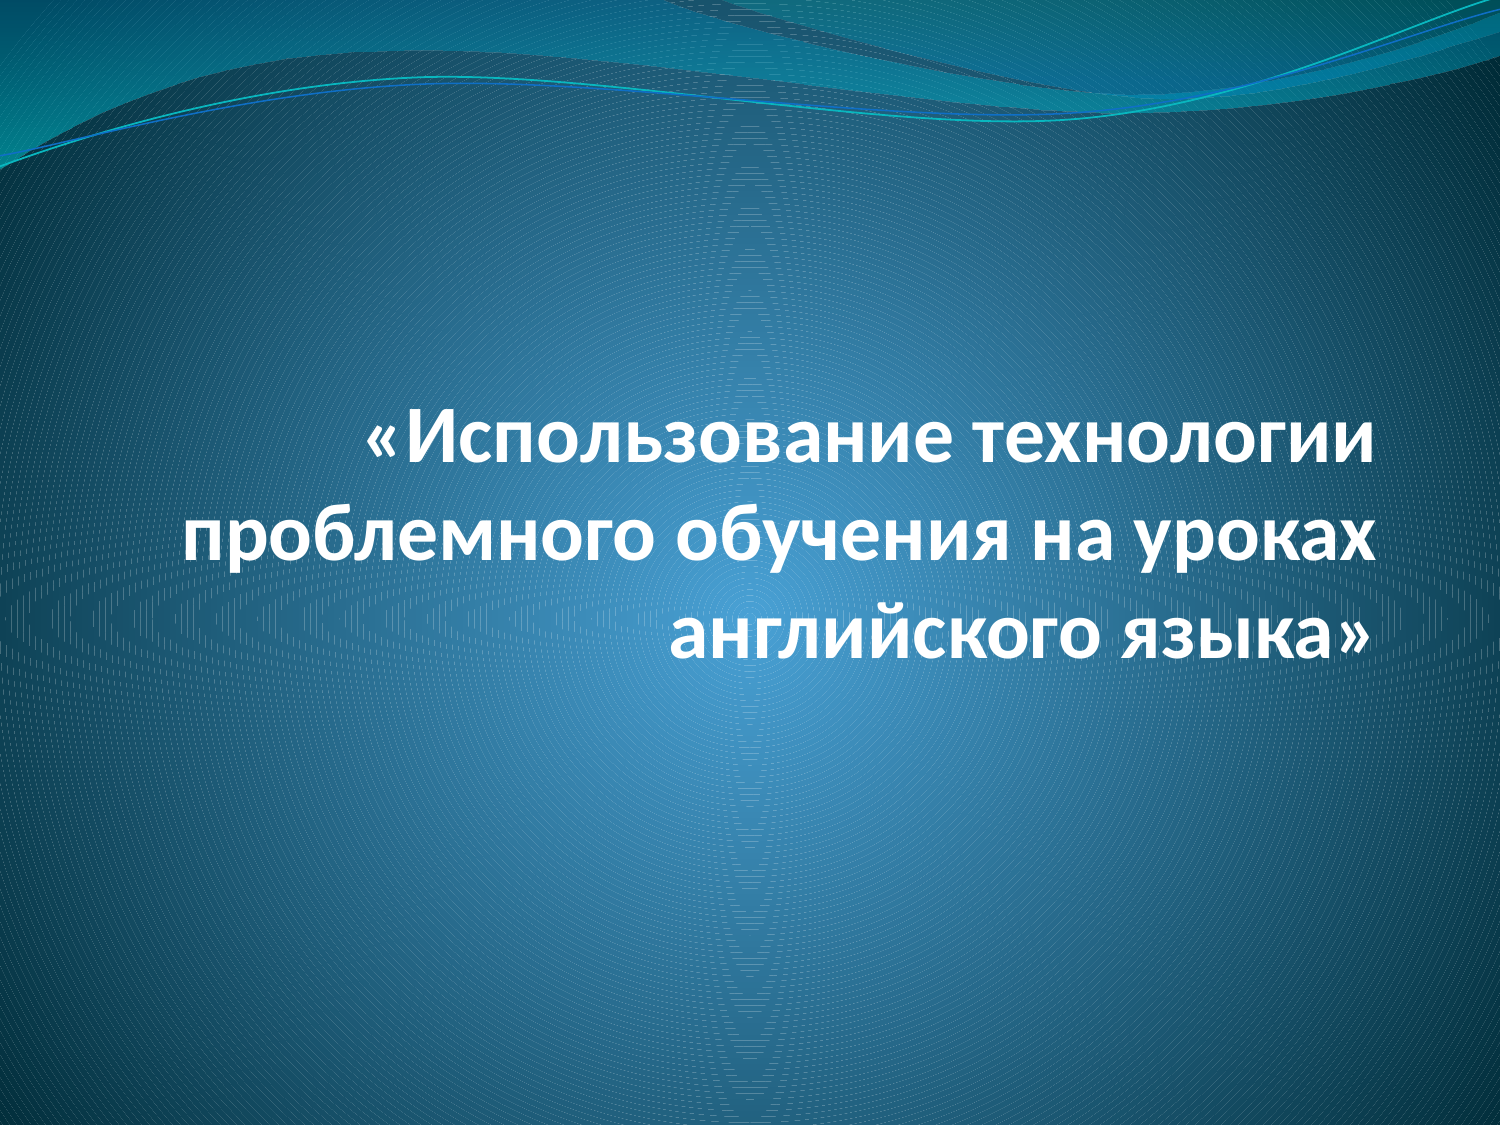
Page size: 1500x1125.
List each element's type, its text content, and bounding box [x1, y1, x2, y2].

title «Использование технологии проблемного обучения на уроках английского языка» [93, 375, 1382, 675]
